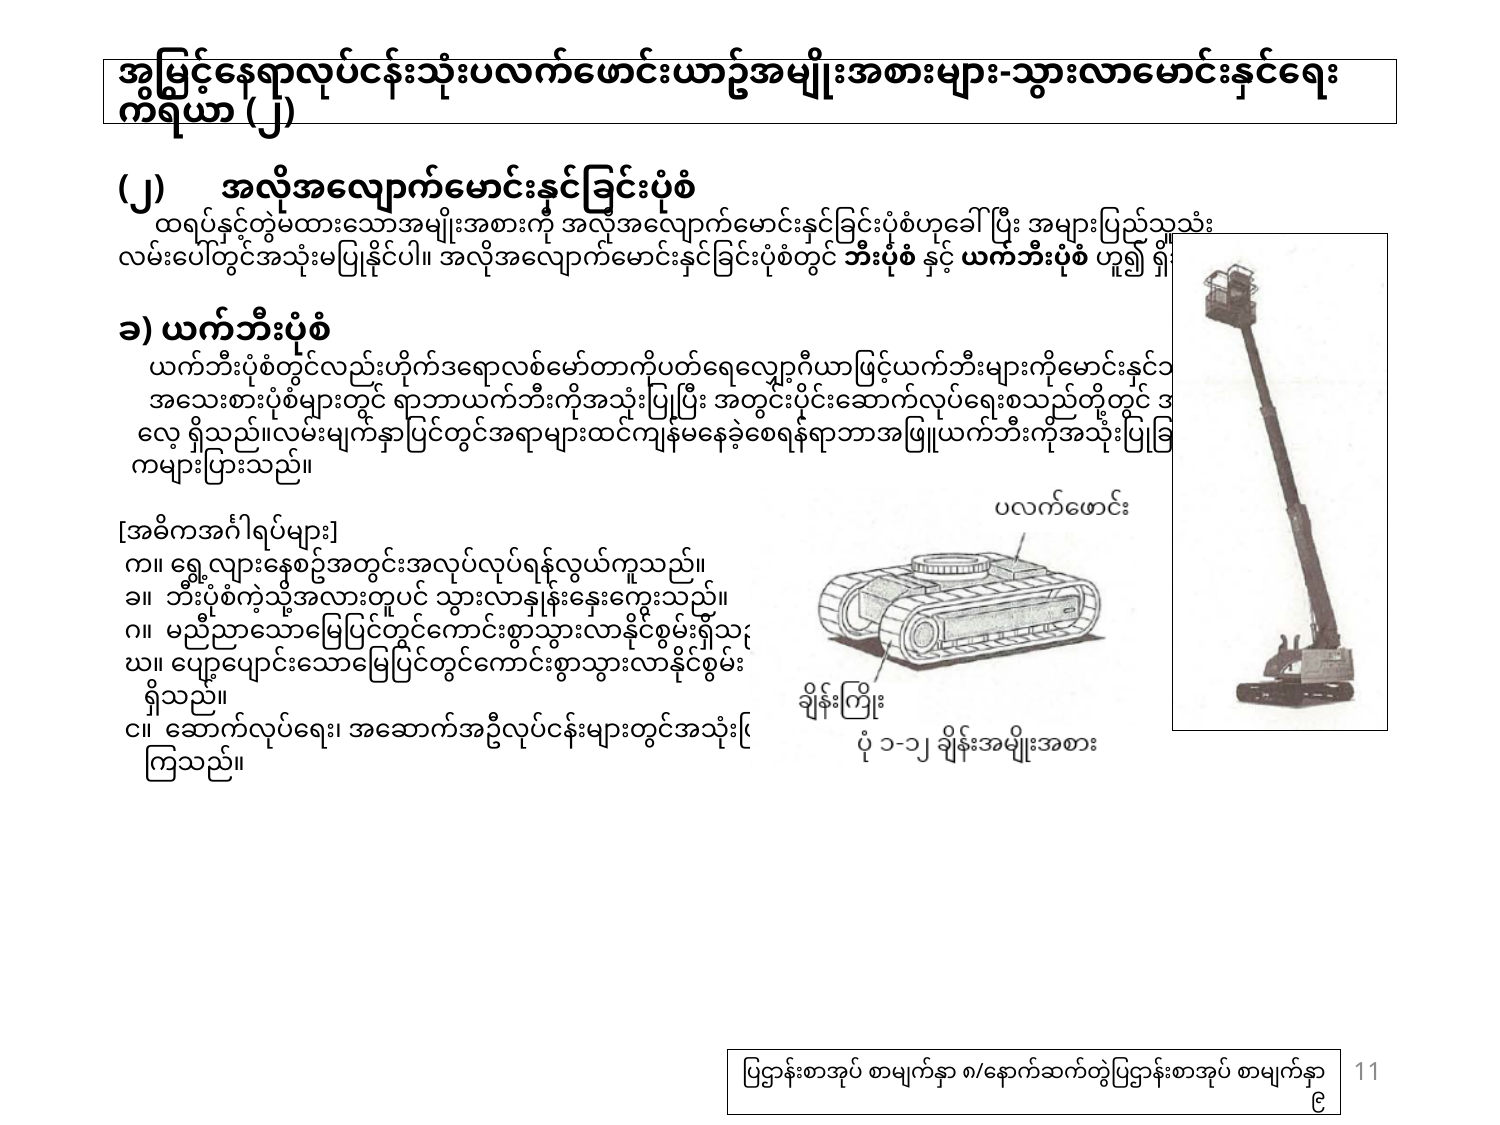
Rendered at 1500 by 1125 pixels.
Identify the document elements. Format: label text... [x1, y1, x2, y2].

text_box ပြဌာန်းစာအုပ် စာမျက်နှာ ၈/နောက်ဆက်တွဲပြဌာန်းစာအုပ် စာမျက်နှာ ၉ [727, 1049, 1341, 1115]
slide_number 11 [1059, 1042, 1397, 1103]
text_box (၂) အလိုအလျောက်မောင်းနှင်ခြင်းပုံစံ ထရပ်နှင့်တွဲမထားသောအမျိုးအစားကို အလိုအလျောက်မောင်းနှင်ခြင်းပုံစံဟုခေါ်ပြီး အများပြည်သူသုံး လမ်းပေါ်တွင်အသုံးမပြုနိုင်ပါ။ အလိုအလျောက်မောင်းနှင်ခြင်းပုံစံတွင် ဘီးပုံစံ နှင့် ယက်ဘီးပုံစံ ဟူ၍ ရှိသည်။ ခ) ယက်ဘီးပုံစံ ယက်ဘီးပုံစံတွင်လည်းဟိုက်ဒရောလစ်မော်တာကိုပတ်ရေလျှော့ဂီယာဖြင့်ယက်ဘီးများကိုမောင်းနှင်သည်။ အသေးစားပုံစံများတွင် ရာဘာယက်ဘီးကိုအသုံးပြုပြီး အတွင်းပိုင်းဆောက်လုပ်ရေးစသည်တို့တွင် အသုံးပြု လေ့ ရှိသည်။လမ်းမျက်နှာပြင်တွင်အရာများထင်ကျန်မနေခဲ့စေရန်ရာဘာအဖြူယက်ဘီးကိုအသုံးပြုခြင်း ကများပြားသည်။ [အဓိကအင်္ဂါရပ်များ] က။ ရွေ့လျားနေစဥ်အတွင်းအလုပ်လုပ်ရန်လွယ်ကူသည်။ ခ။ ဘီးပုံစံကဲ့သို့အလားတူပင် သွားလာနှုန်းနှေးကွေးသည်။ ဂ။ မညီညာသောမြေပြင်တွင်ကောင်းစွာသွားလာနိုင်စွမ်းရှိသည်။ ဃ။ ပျော့ပျောင်းသောမြေပြင်တွင်ကောင်းစွာသွားလာနိုင်စွမ်း ရှိသည်။ င။ ဆောက်လုပ်ရေး၊ အဆောက်အဦလုပ်ငန်းများတွင်အသုံးပြု ကြသည်။ [103, 153, 1397, 716]
picture [749, 457, 1148, 776]
picture [1172, 233, 1388, 731]
title အမြင့်နေရာလုပ်ငန်းသုံးပလက်ဖောင်းယာဥ်အမျိုးအစားများ-သွားလာမောင်းနှင်ရေးကိရိယာ (၂) [103, 59, 1397, 124]
